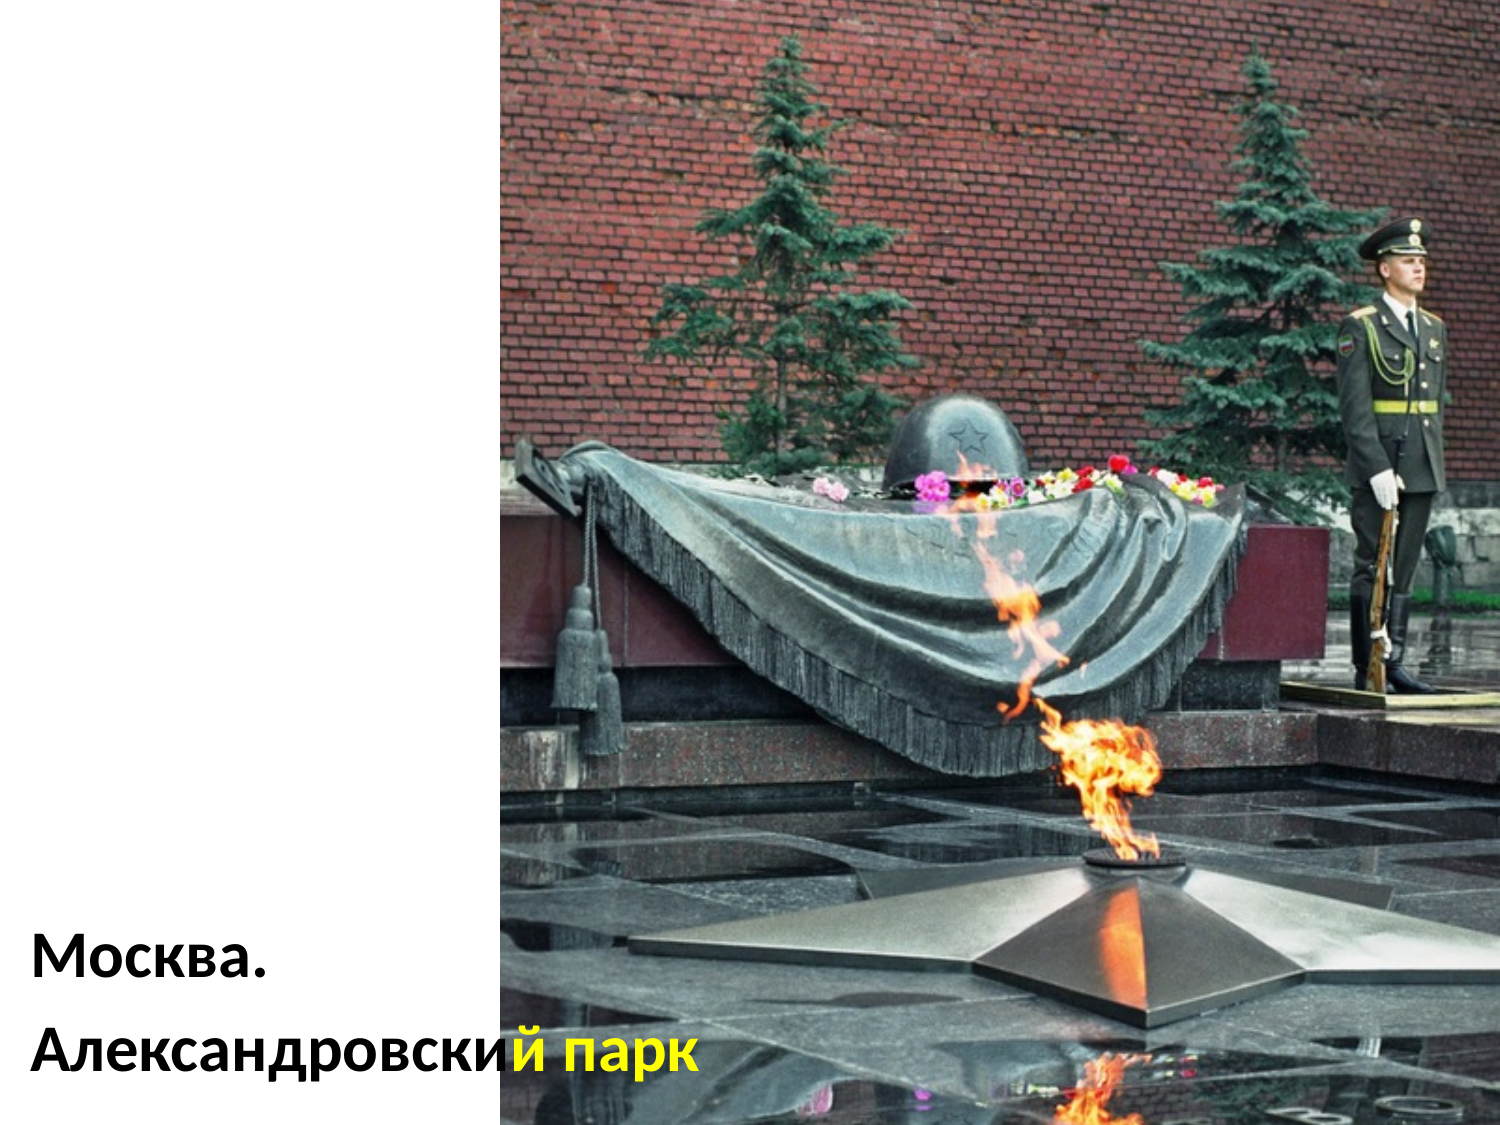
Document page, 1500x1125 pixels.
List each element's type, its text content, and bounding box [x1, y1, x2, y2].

picture [499, 0, 1500, 1125]
list Москва. Александровский парк [0, 62, 494, 1125]
